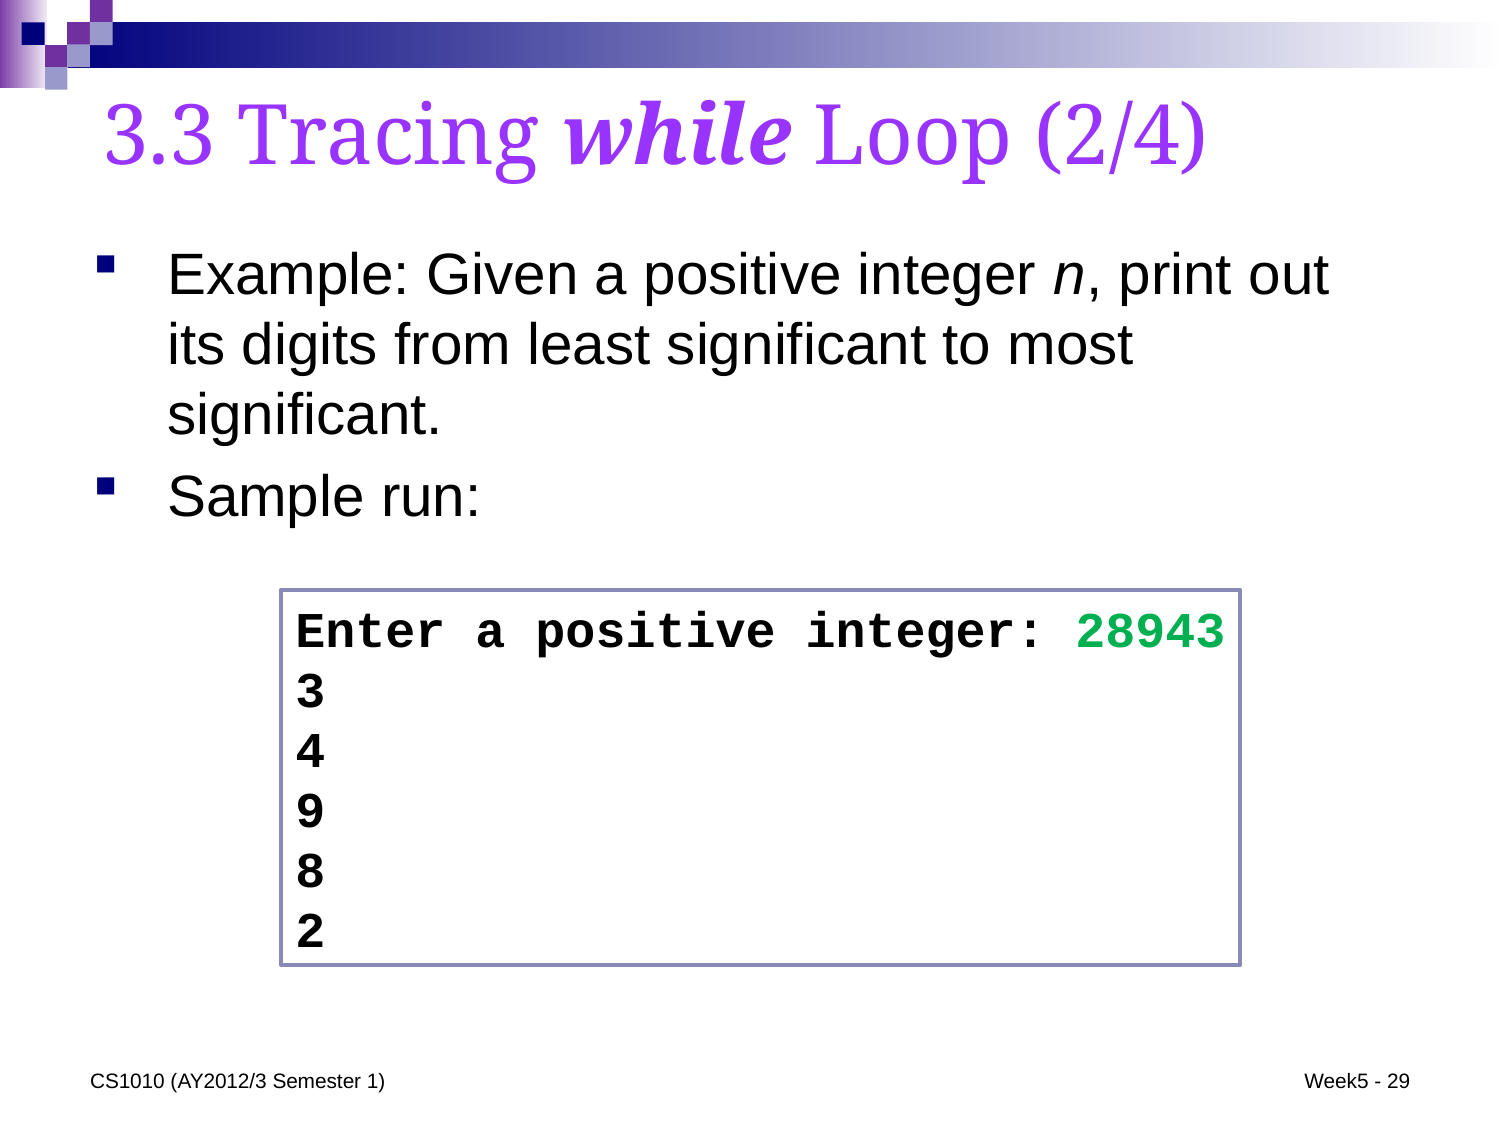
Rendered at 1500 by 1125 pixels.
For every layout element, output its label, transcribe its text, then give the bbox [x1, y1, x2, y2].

title 3.3 Tracing while Loop (2/4) [87, 62, 1463, 201]
list Example: Given a positive integer n, print out its digits from least significant to most significant. Sample run: [77, 228, 1382, 566]
slide_number Week5 - 29 [1074, 1024, 1426, 1101]
footer CS1010 (AY2012/3 Semester 1) [74, 1024, 551, 1101]
text_box Enter a positive integer: 28943 3 4 9 8 2 [279, 588, 1242, 967]
